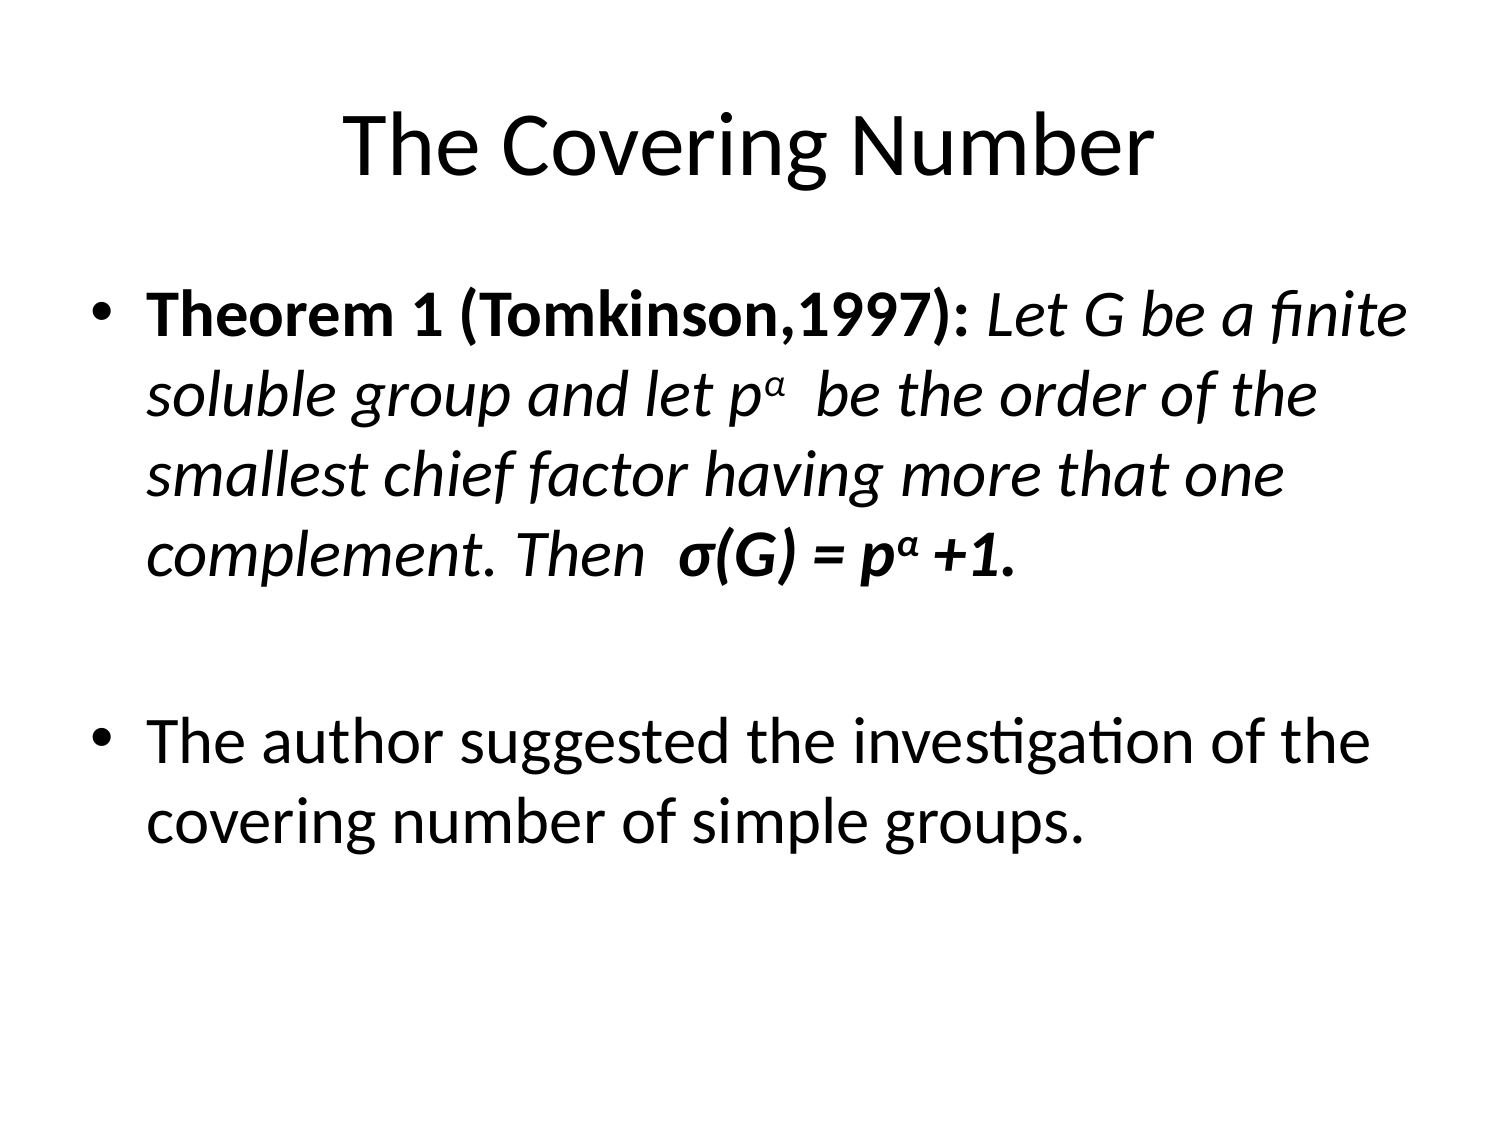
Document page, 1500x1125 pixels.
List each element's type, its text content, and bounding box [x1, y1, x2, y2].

title The Covering Number [75, 45, 1425, 233]
list Theorem 1 (Tomkinson,1997): Let G be a finite soluble group and let pα be the order of the smallest chief factor having more that one complement. Then σ(G) = pα +1. The author suggested the investigation of the covering number of simple groups. [75, 262, 1425, 1005]
